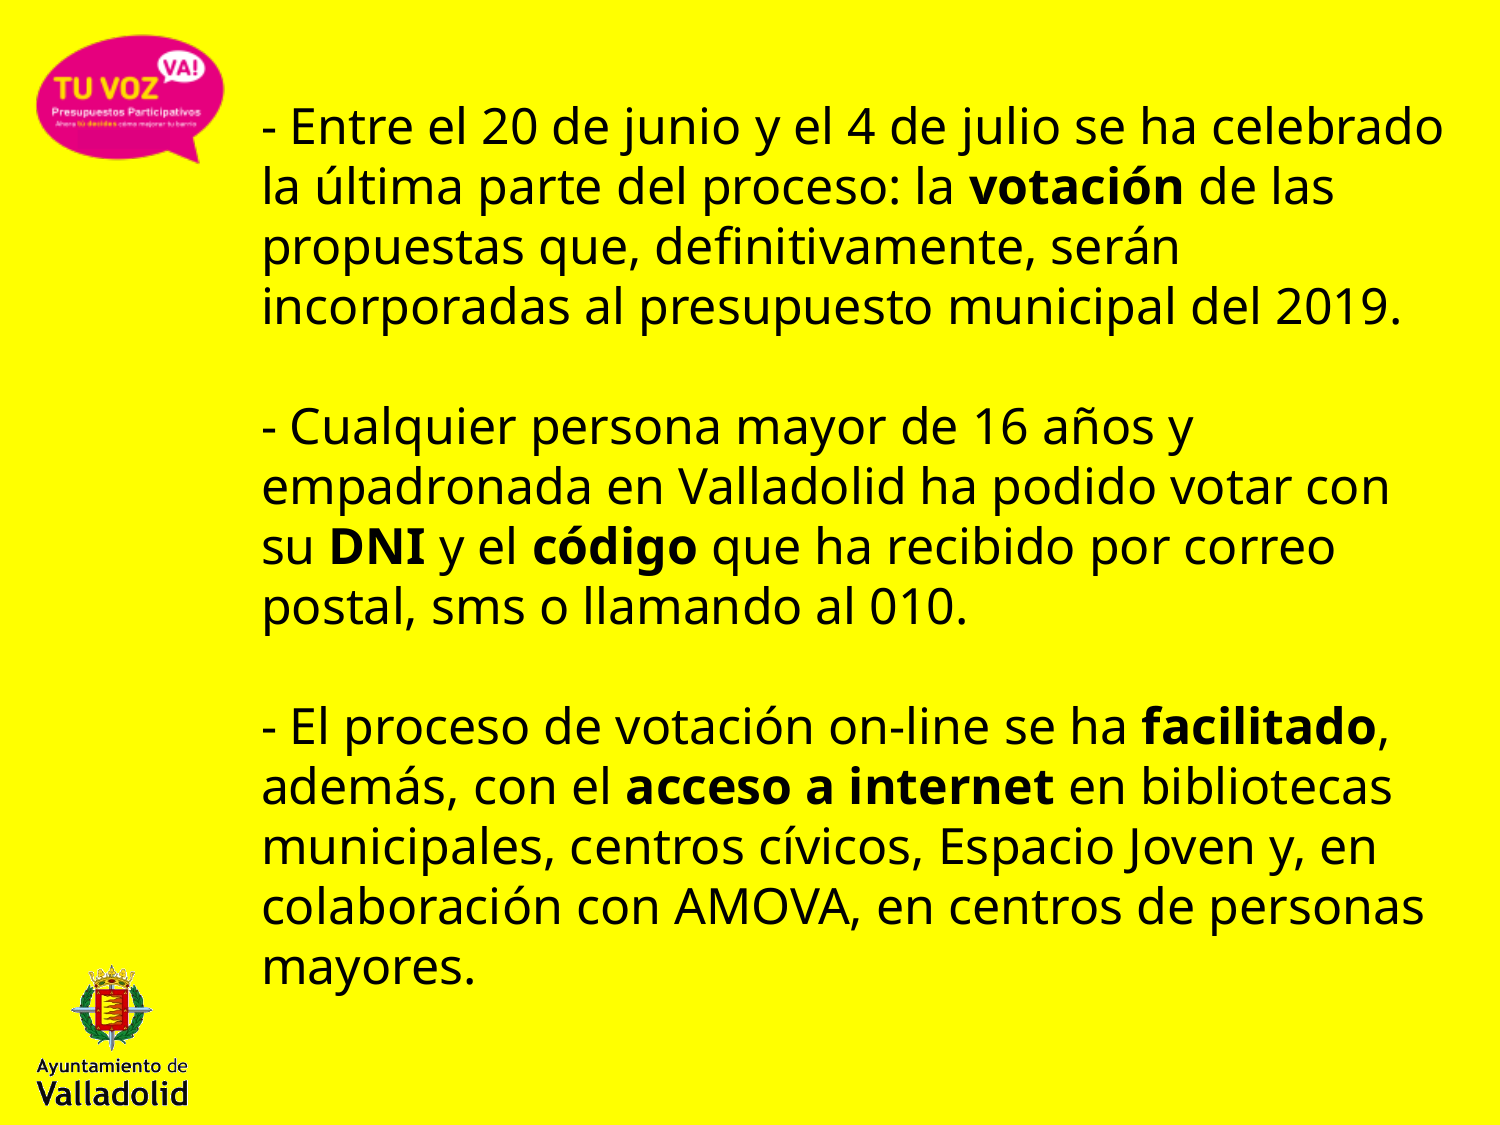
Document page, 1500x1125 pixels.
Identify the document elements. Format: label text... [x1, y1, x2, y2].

picture [0, 945, 289, 1125]
title - Entre el 20 de junio y el 4 de julio se ha celebrado la última parte del proceso: la votación de las propuestas que, definitivamente, serán incorporadas al presupuesto municipal del 2019. - Cualquier persona mayor de 16 años y empadronada en Valladolid ha podido votar con su DNI y el código que ha recibido por correo postal, sms o llamando al 010. - El proceso de votación on-line se ha facilitado, además, con el acceso a internet en bibliotecas municipales, centros cívicos, Espacio Joven y, en colaboración con AMOVA, en centros de personas mayores. [246, 58, 1469, 1090]
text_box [29, 30, 231, 170]
